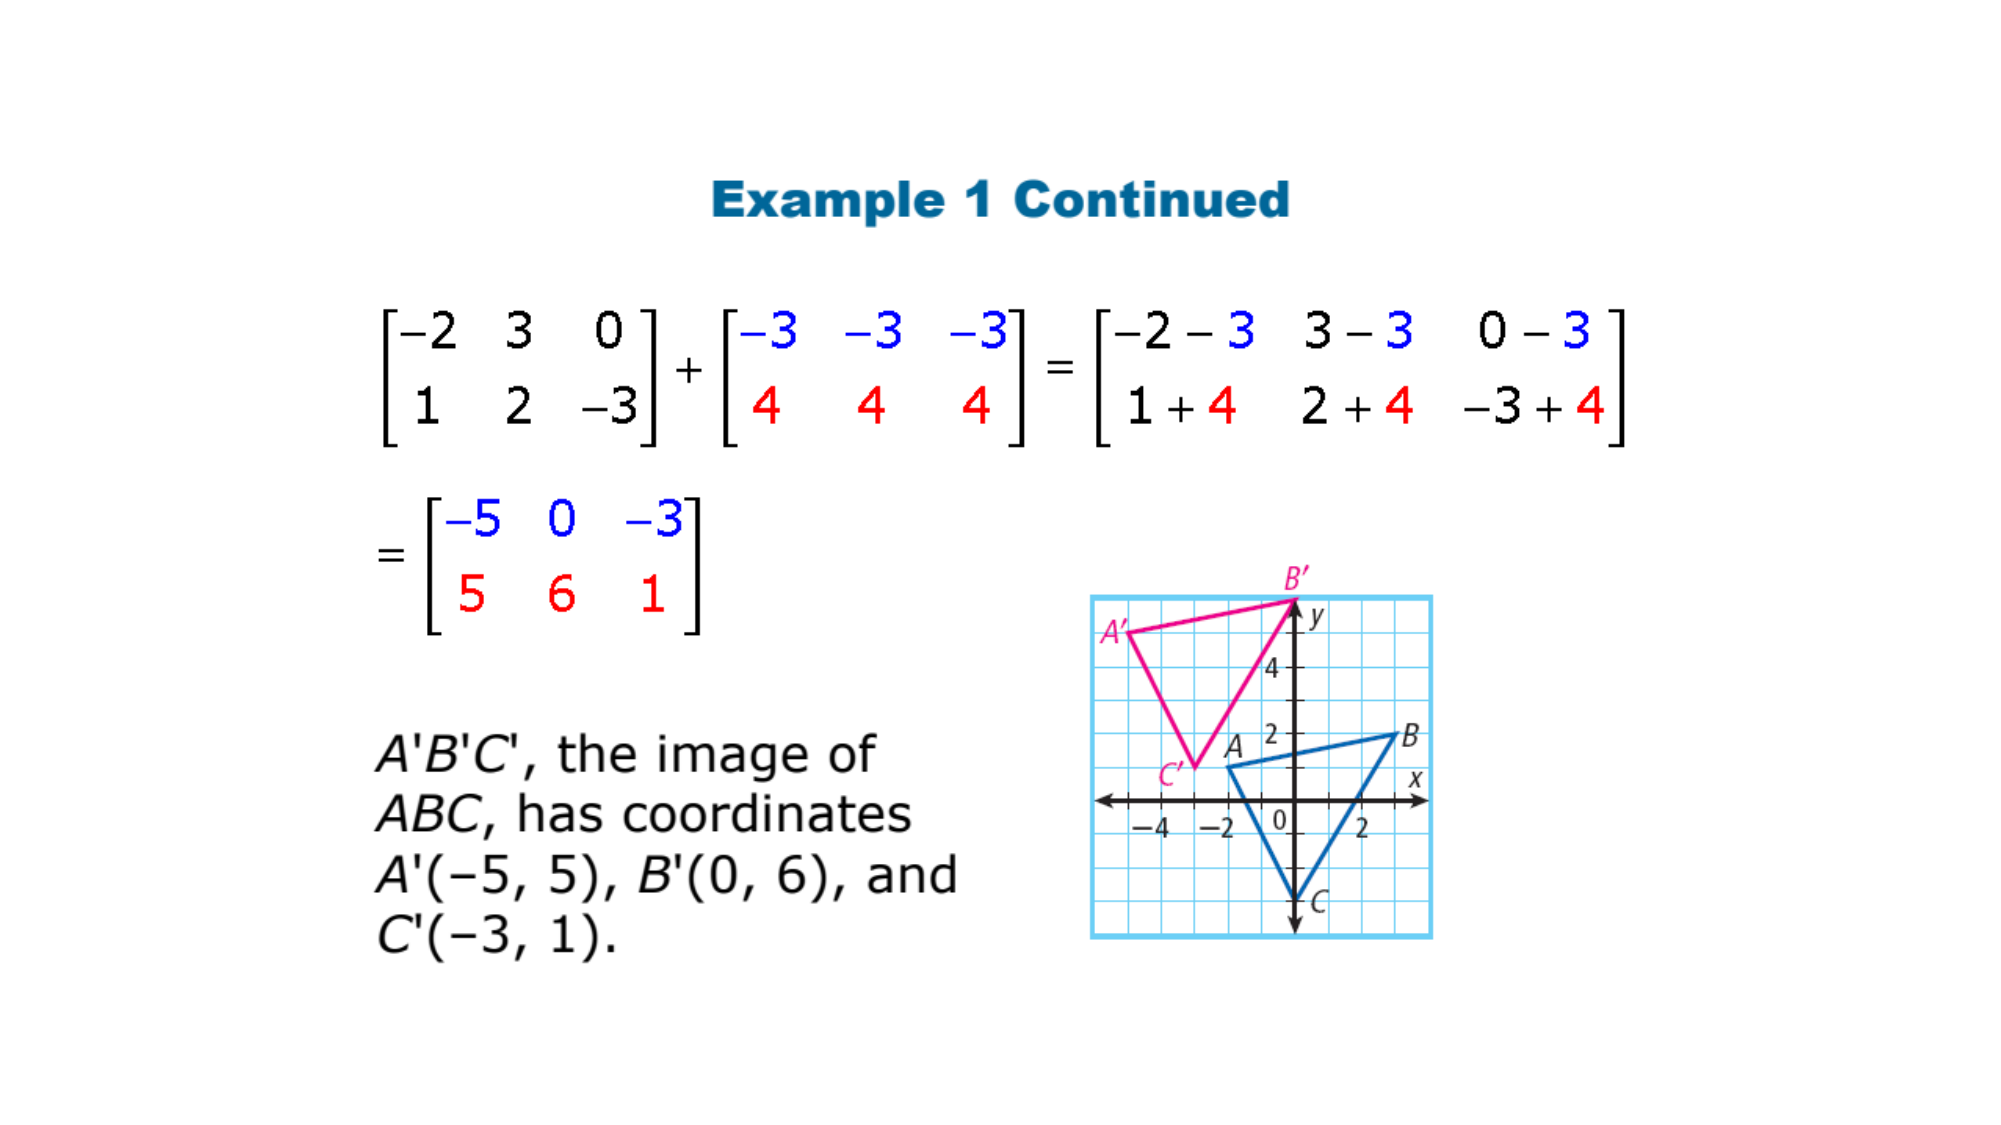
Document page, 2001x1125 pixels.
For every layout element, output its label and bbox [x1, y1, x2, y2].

picture [249, 0, 1750, 1125]
